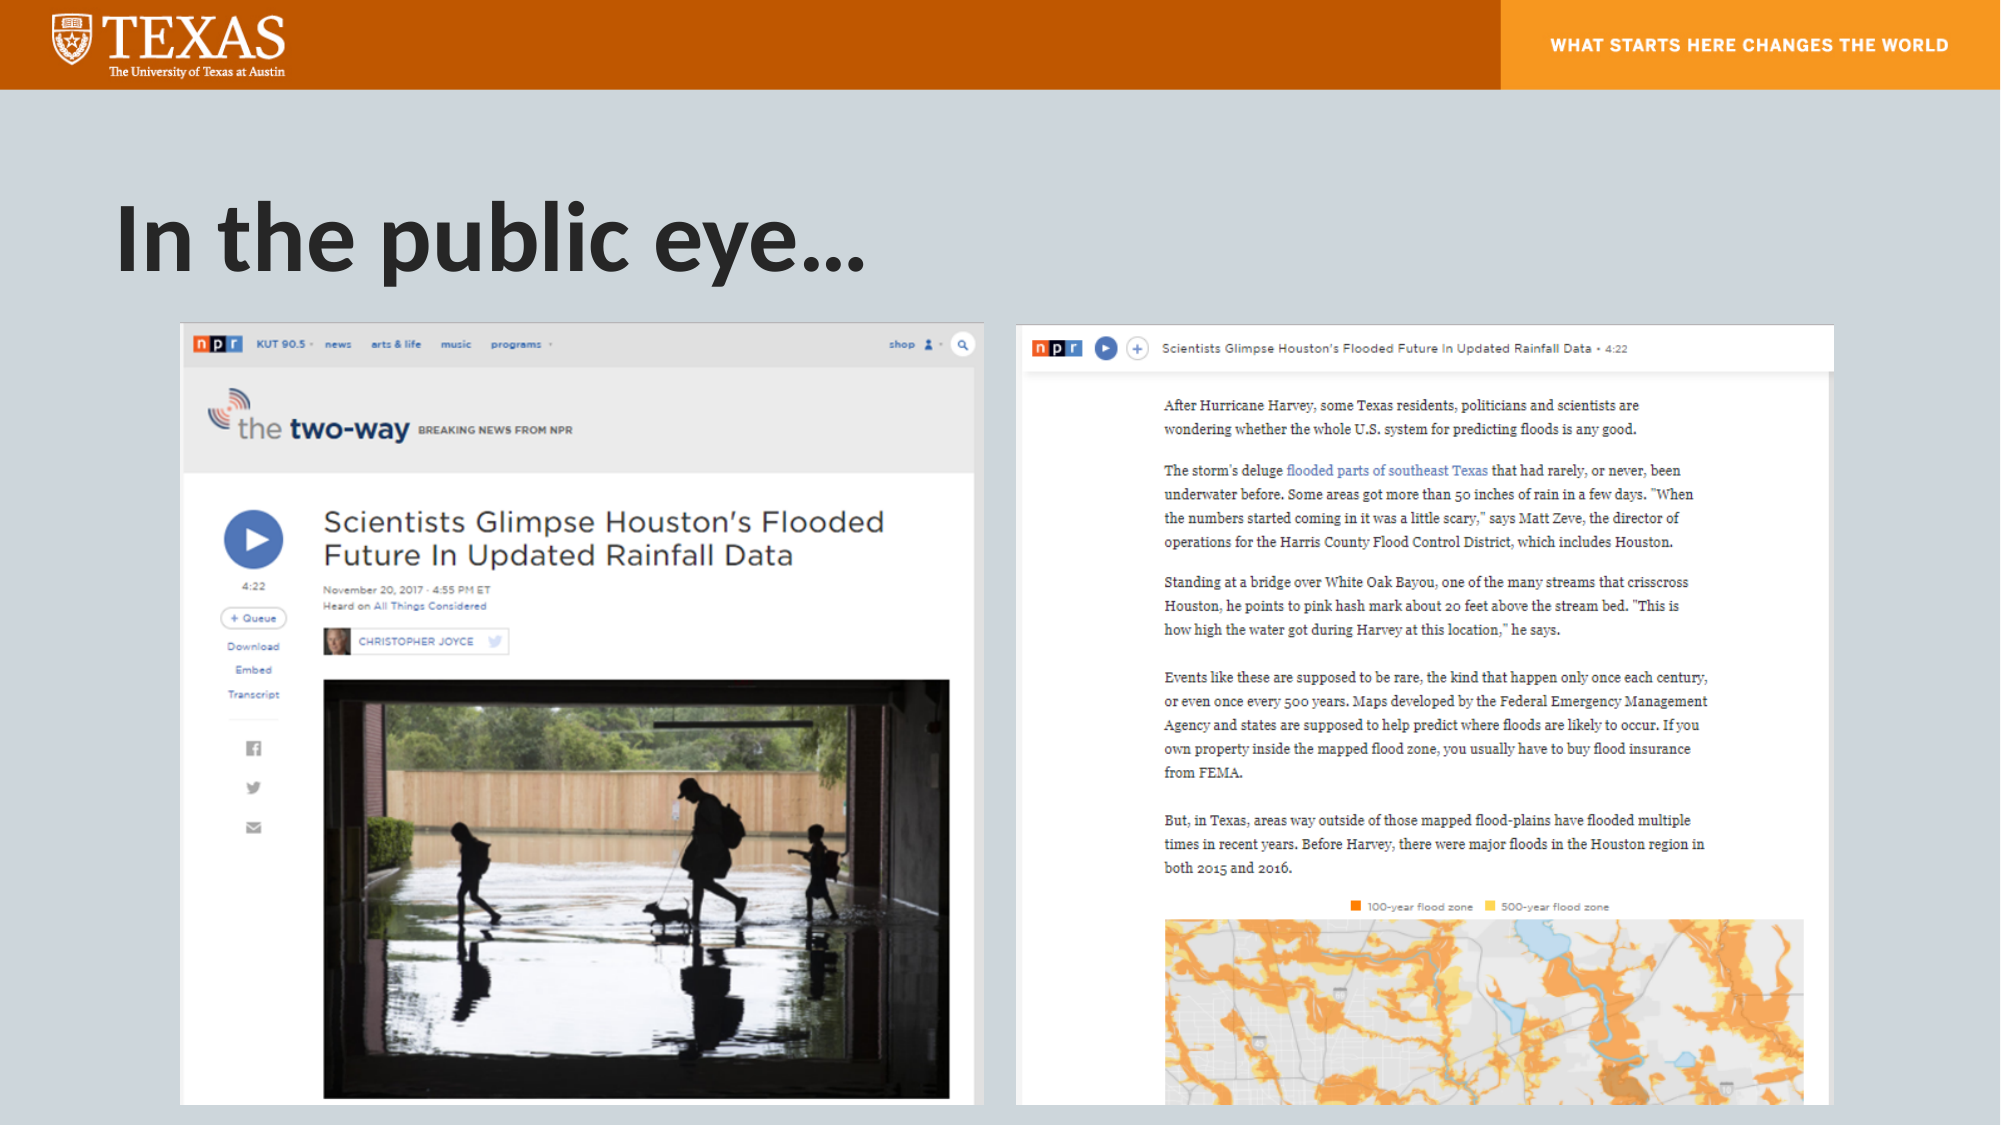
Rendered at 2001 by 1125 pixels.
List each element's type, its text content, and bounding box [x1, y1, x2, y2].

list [180, 322, 984, 1106]
picture [0, 0, 2001, 1125]
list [1016, 324, 1834, 1106]
title In the public eye… [99, 137, 1900, 325]
